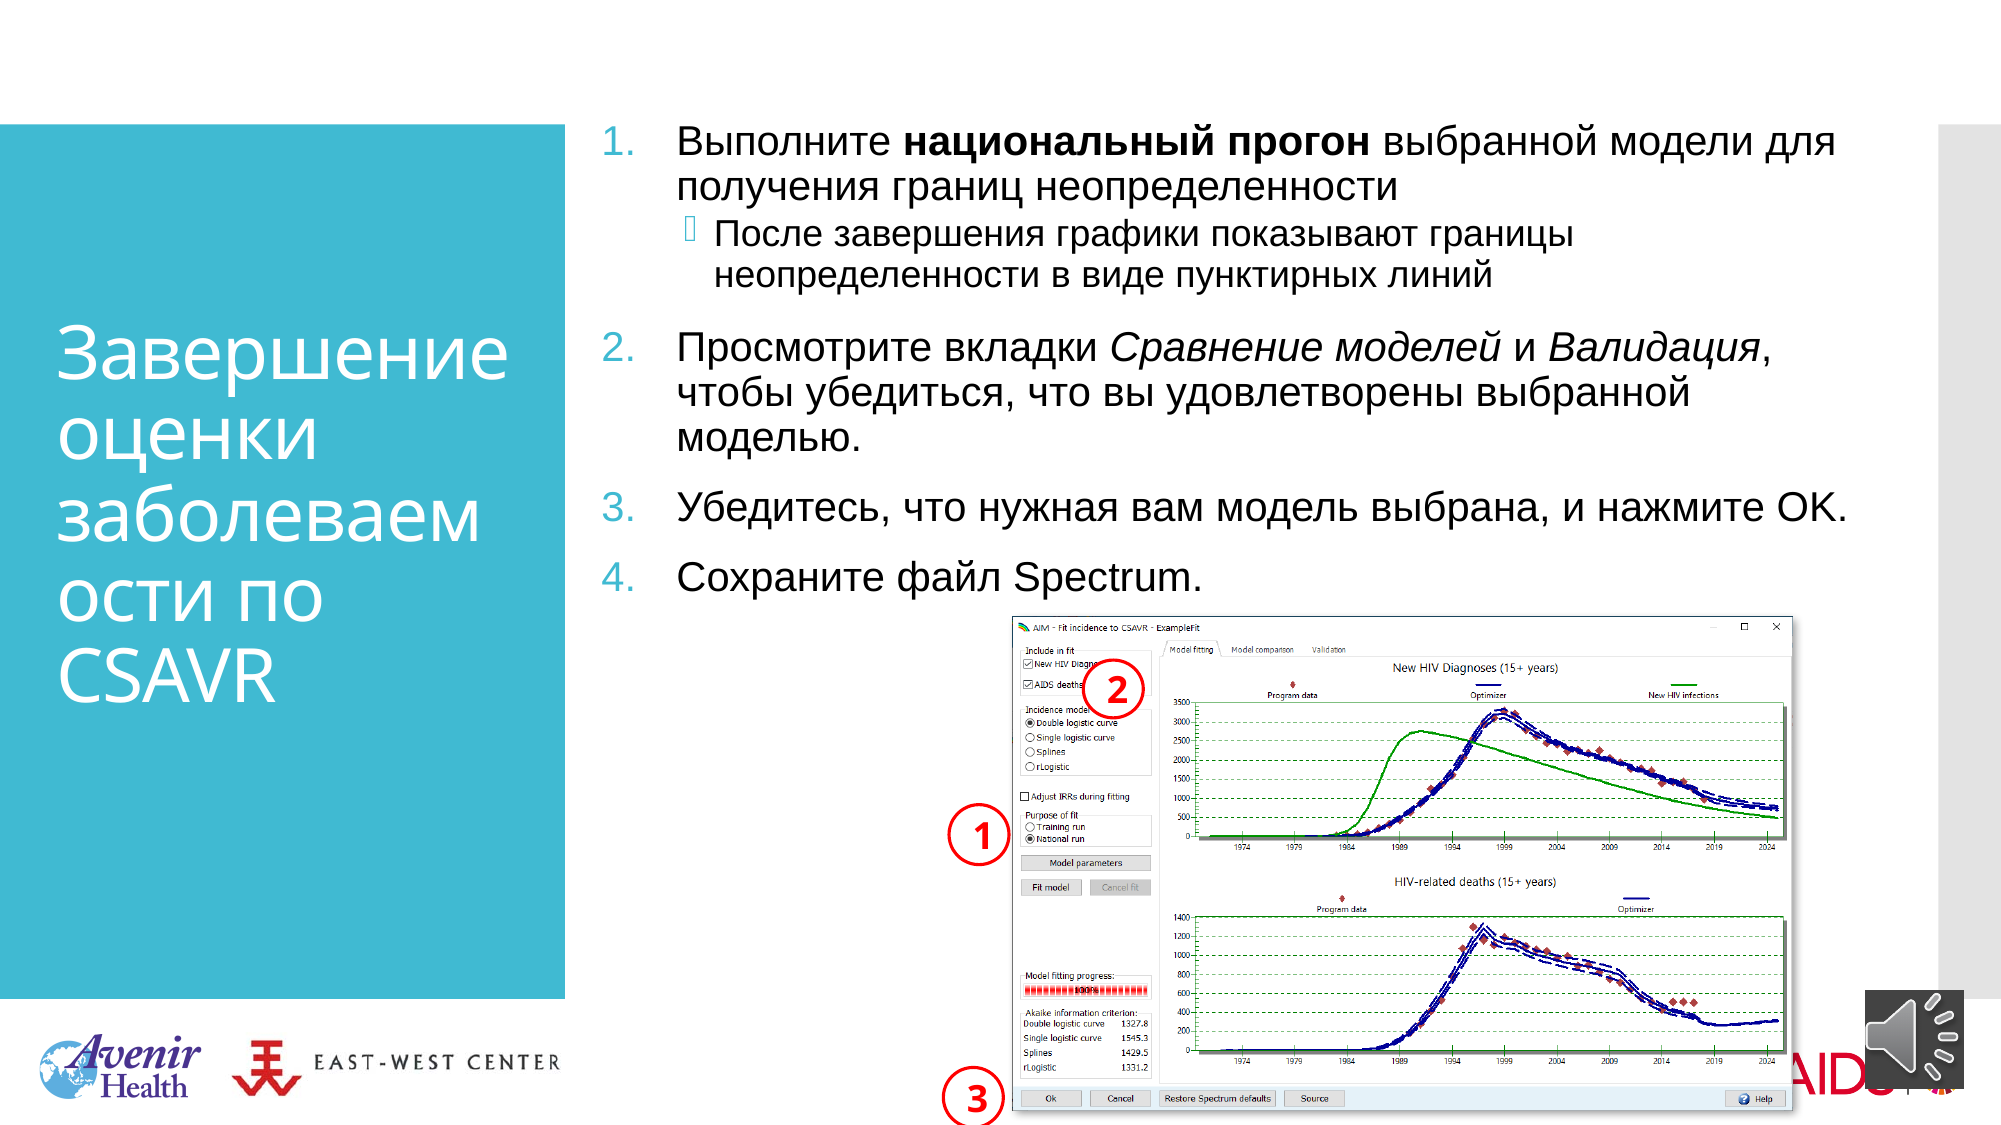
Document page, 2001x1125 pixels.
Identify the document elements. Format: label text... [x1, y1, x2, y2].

picture [220, 1032, 568, 1098]
text_box 1 [948, 803, 1010, 866]
picture [37, 1033, 205, 1100]
list Выполните национальный прогон выбранной модели для получения границ неопределенности После завершения графики показывают границы неопределенности в виде пунктирных линий Просмотрите вкладки Сравнение моделей и Валидация, чтобы убедиться, что вы удовлетворены выбранной моделью. Убедитесь, что нужная вам модель выбрана, и нажмите OK. Сохраните файл Spectrum. [586, 111, 1888, 952]
picture [1012, 616, 1965, 1111]
title Завершение оценки заболеваемости по CSAVR [41, 184, 525, 940]
text_box 3 [942, 1066, 1005, 1125]
